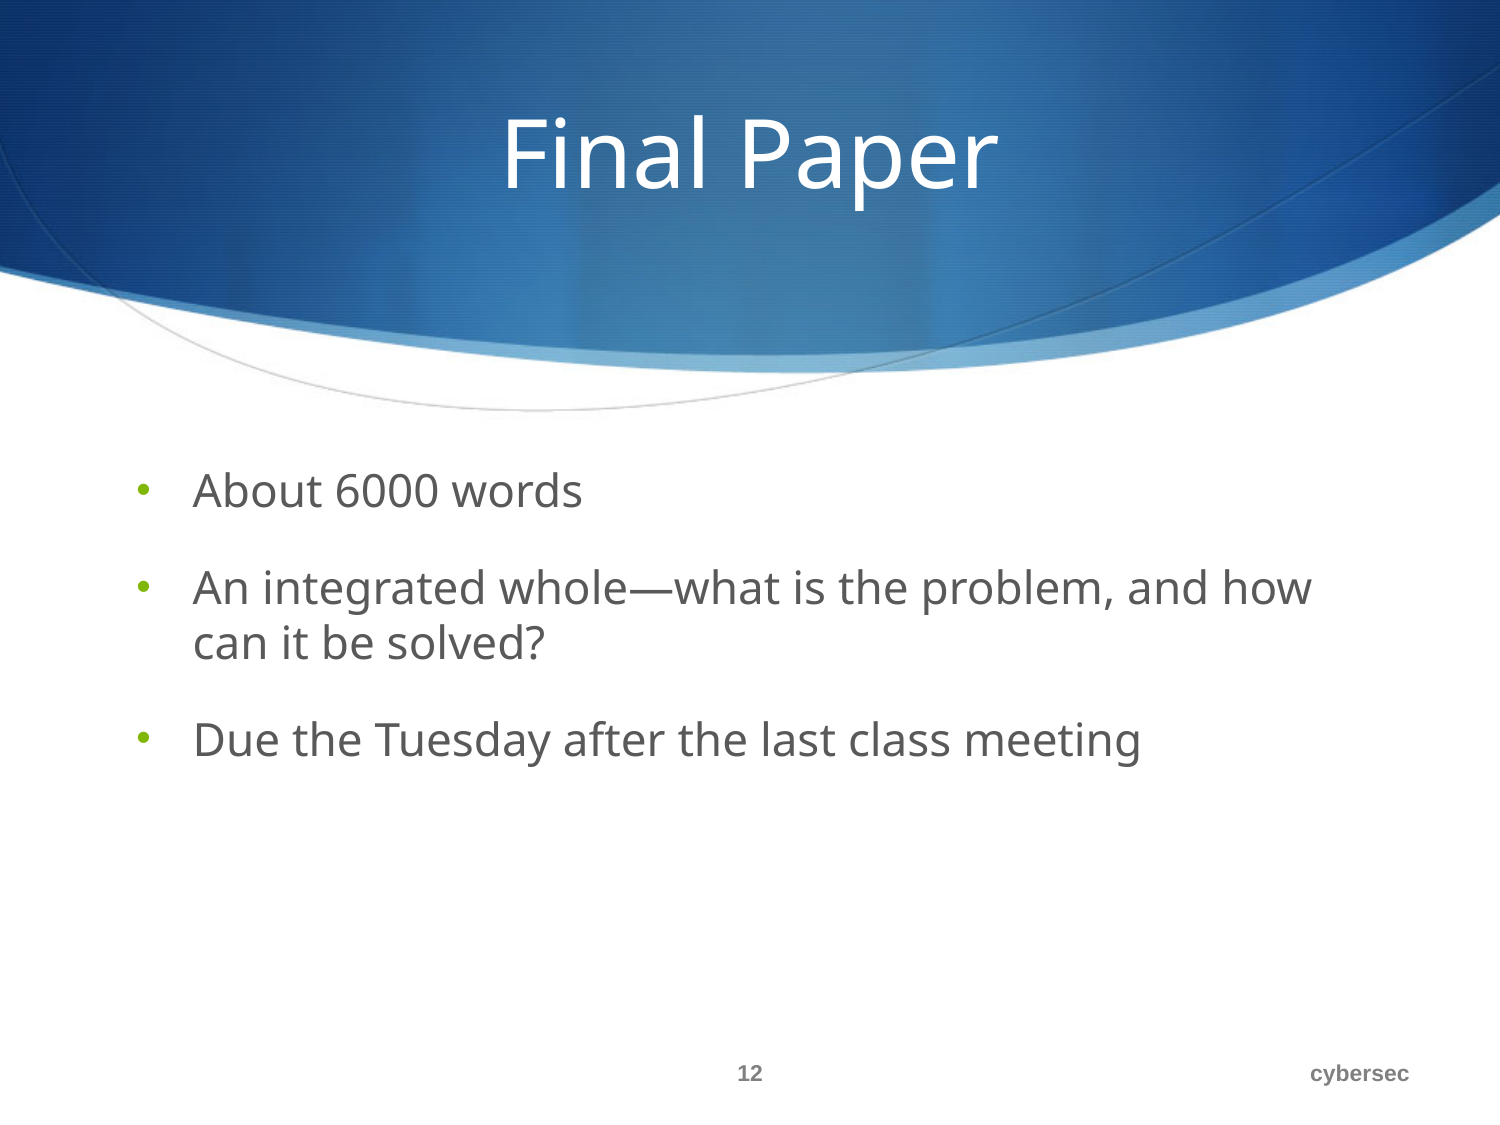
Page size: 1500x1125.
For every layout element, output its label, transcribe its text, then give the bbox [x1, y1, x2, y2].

title Final Paper [75, 56, 1425, 245]
list About 6000 words An integrated whole—what is the problem, and how can it be solved? Due the Tuesday after the last class meeting [121, 454, 1379, 991]
slide_number 12 [706, 1042, 794, 1103]
picture [0, 0, 1500, 1125]
footer cybersec [949, 1042, 1425, 1103]
